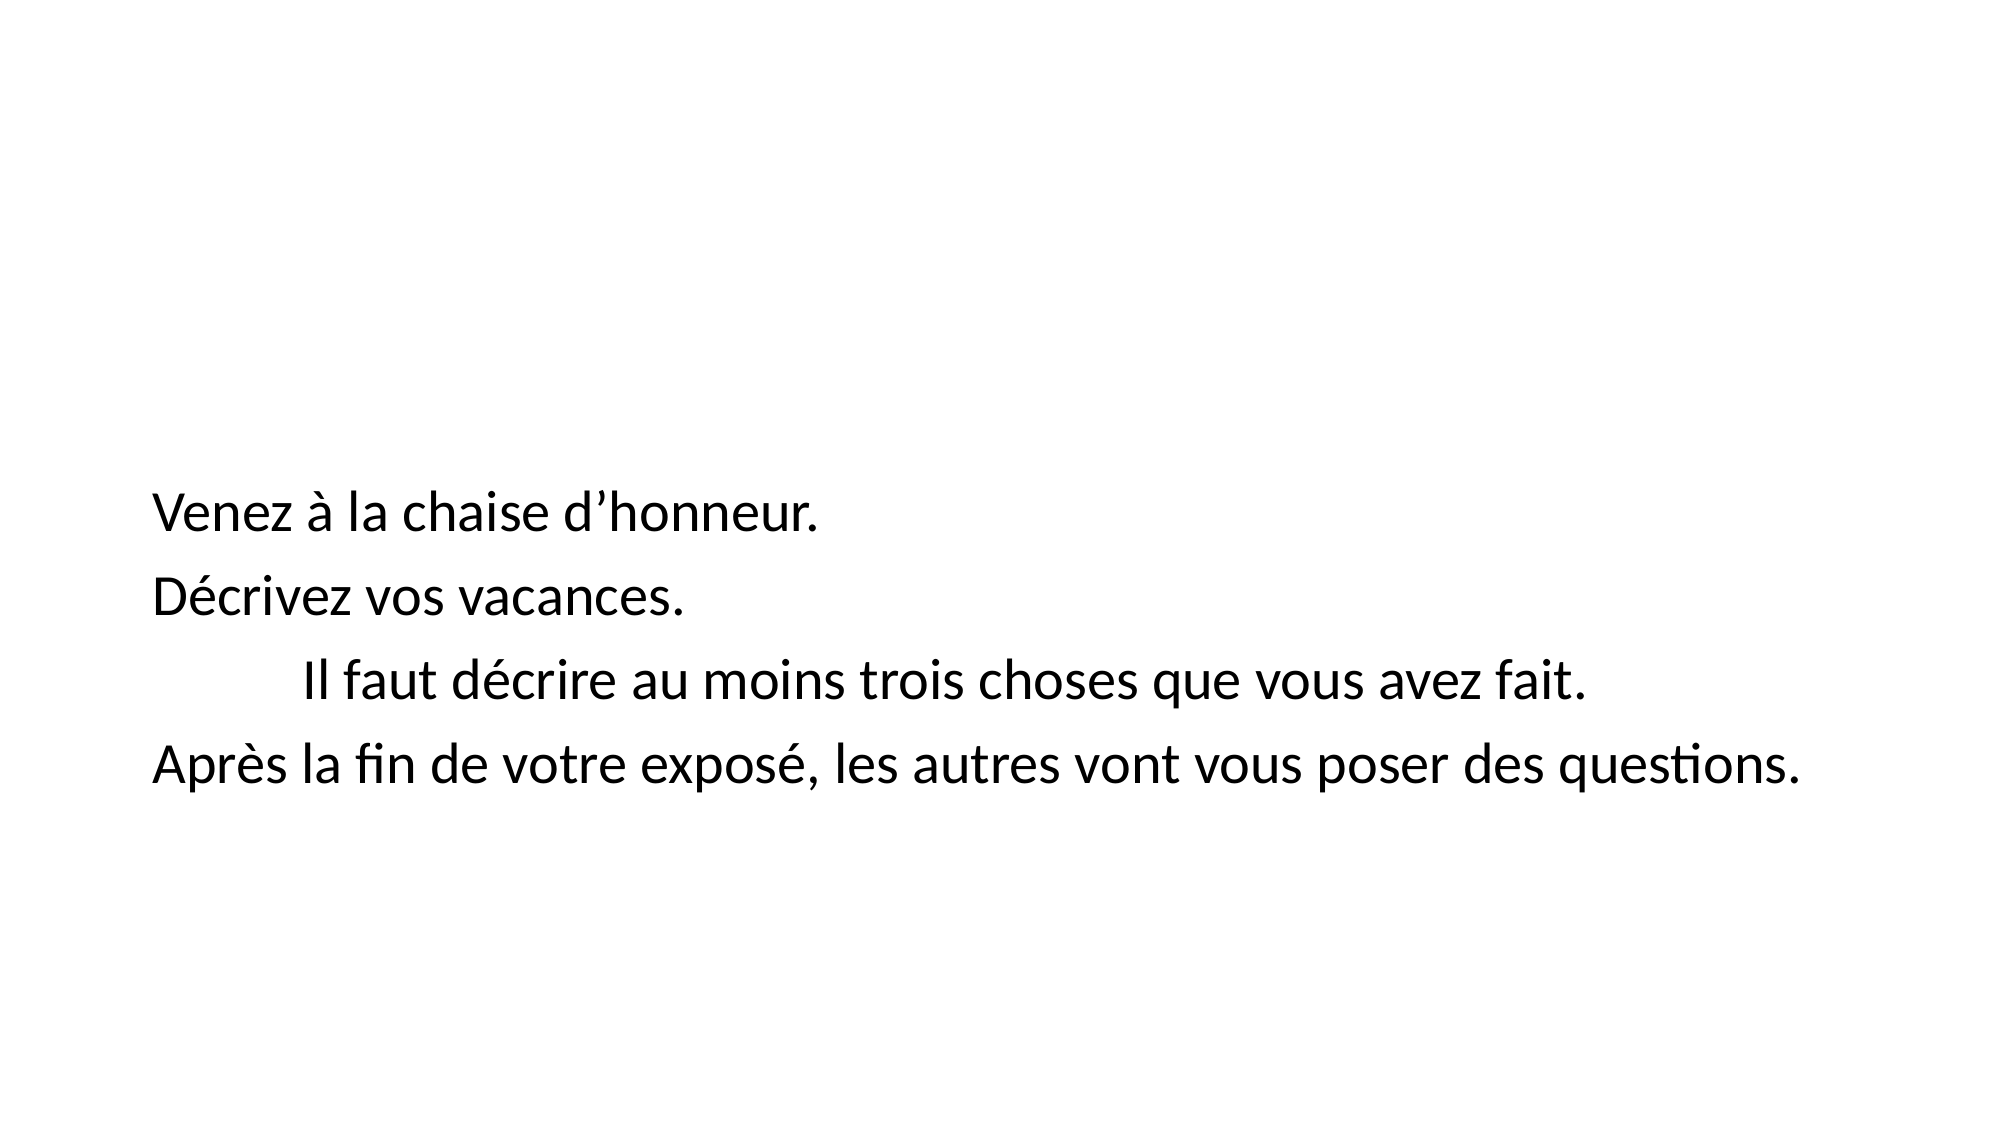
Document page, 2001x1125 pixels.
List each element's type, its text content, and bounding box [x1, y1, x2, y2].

list Venez à la chaise d’honneur. Décrivez vos vacances. Il faut décrire au moins trois choses que vous avez fait. Après la fin de votre exposé, les autres vont vous poser des questions. [137, 299, 1863, 1014]
